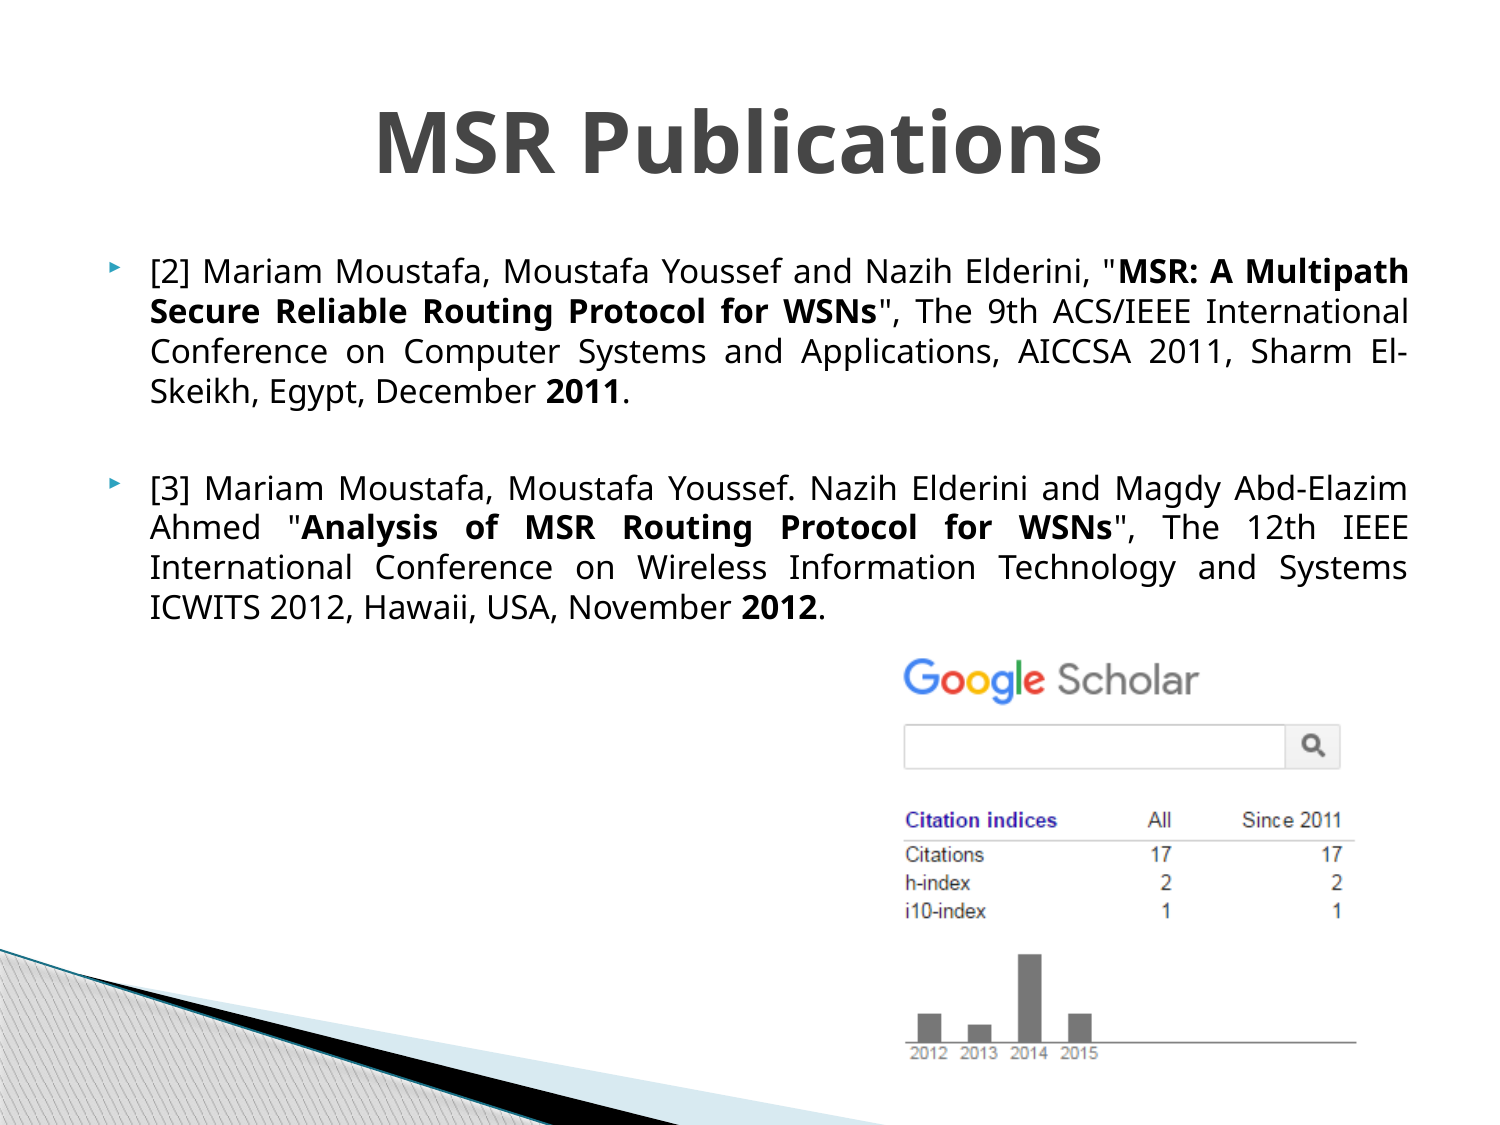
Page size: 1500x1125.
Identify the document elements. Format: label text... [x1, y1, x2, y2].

title MSR Publications [75, 45, 1425, 233]
list [2] Mariam Moustafa, Moustafa Youssef and Nazih Elderini, "MSR: A Multipath Secure Reliable Routing Protocol for WSNs", The 9th ACS/IEEE International Conference on Computer Systems and Applications, AICCSA 2011, Sharm El-Skeikh, Egypt, December 2011. [3] Mariam Moustafa, Moustafa Youssef. Nazih Elderini and Magdy Abd-Elazim Ahmed "Analysis of MSR Routing Protocol for WSNs", The 12th IEEE International Conference on Wireless Information Technology and Systems ICWITS 2012, Hawaii, USA, November 2012. [75, 243, 1425, 638]
picture [882, 643, 1363, 1076]
